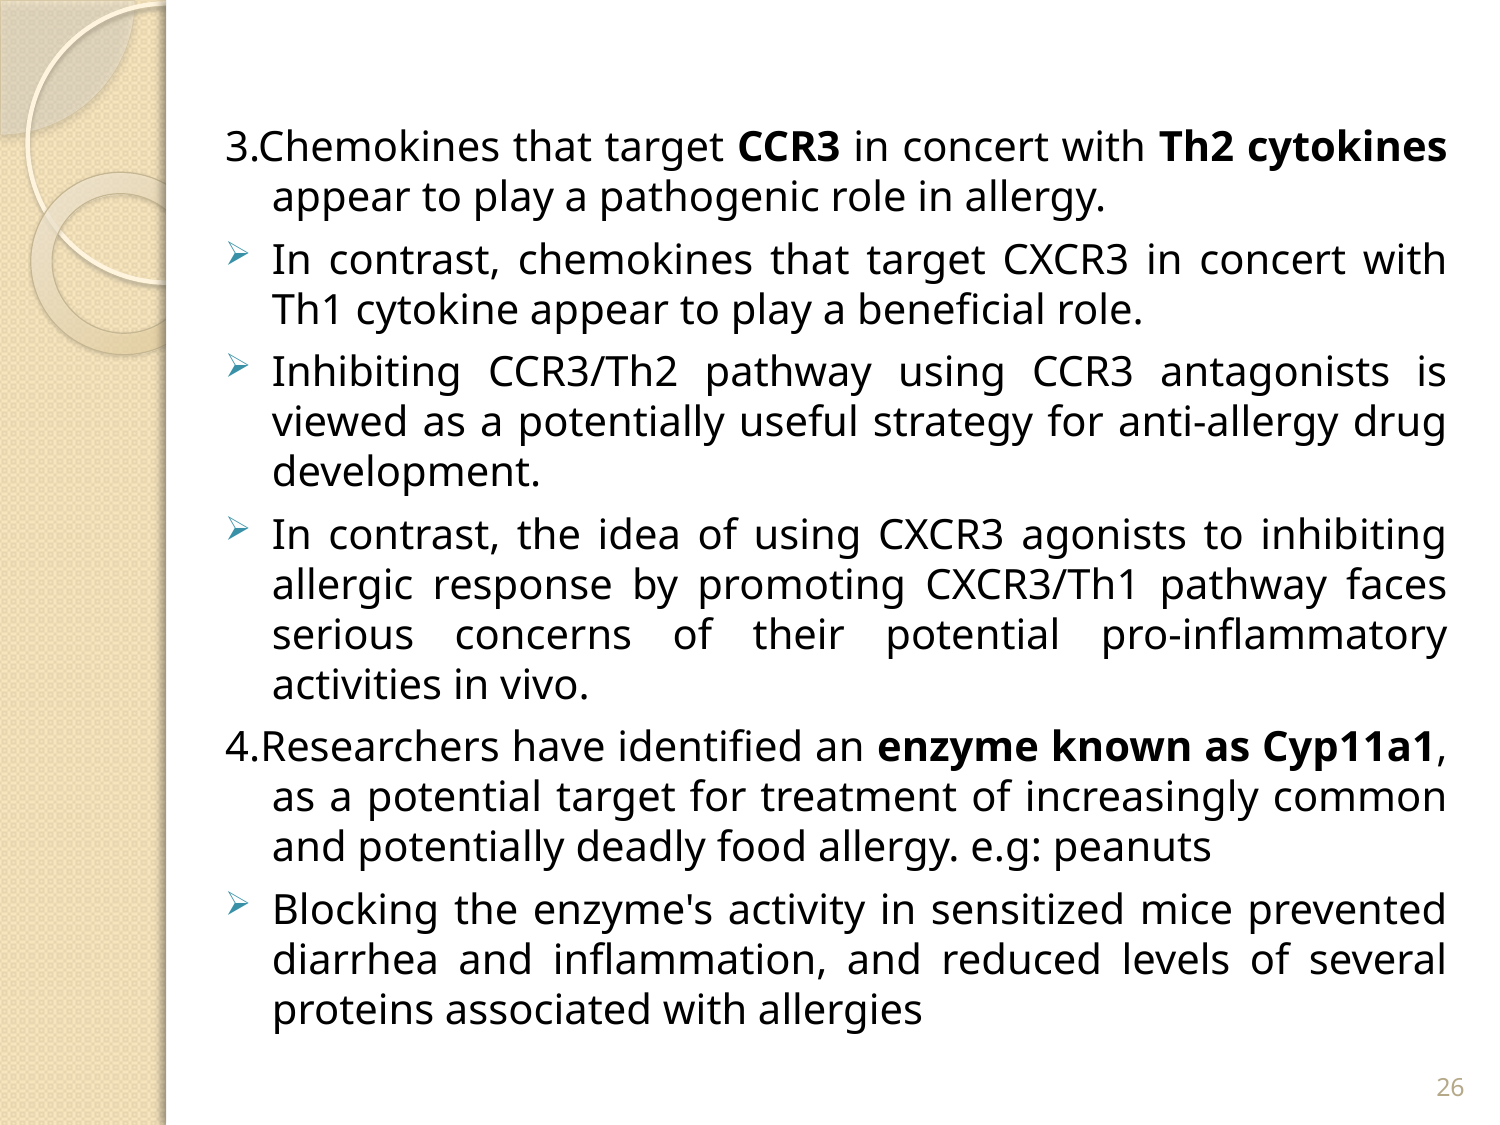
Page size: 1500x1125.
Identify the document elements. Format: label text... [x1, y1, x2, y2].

slide_number 26 [1413, 1034, 1488, 1113]
list 3.Chemokines that target CCR3 in concert with Th2 cytokines appear to play a pathogenic role in allergy. In contrast, chemokines that target CXCR3 in concert with Th1 cytokine appear to play a beneficial role. Inhibiting CCR3/Th2 pathway using CCR3 antagonists is viewed as a potentially useful strategy for anti-allergy drug development. In contrast, the idea of using CXCR3 agonists to inhibiting allergic response by promoting CXCR3/Th1 pathway faces serious concerns of their potential pro-inflammatory activities in vivo. 4.Researchers have identified an enzyme known as Cyp11a1, as a potential target for treatment of increasingly common and potentially deadly food allergy. e.g: peanuts Blocking the enzyme's activity in sensitized mice prevented diarrhea and inflammation, and reduced levels of several proteins associated with allergies [197, 112, 1463, 1038]
